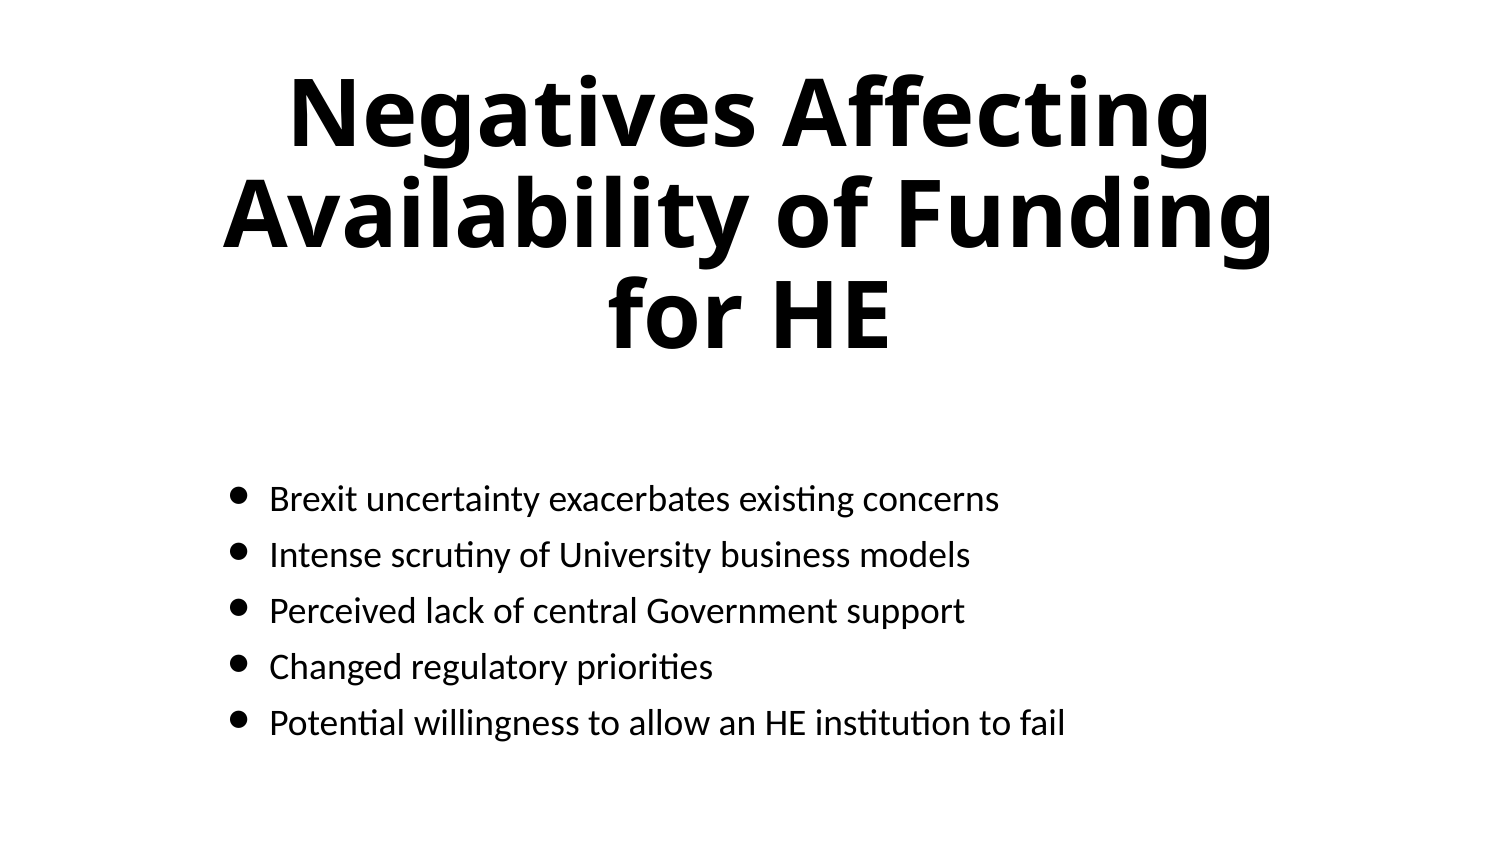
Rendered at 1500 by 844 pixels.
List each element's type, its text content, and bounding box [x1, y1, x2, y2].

subtitle Brexit uncertainty exacerbates existing concerns Intense scrutiny of University business models Perceived lack of central Government support Changed regulatory priorities Potential willingness to allow an HE institution to fail [212, 410, 1338, 844]
title Negatives Affecting Availability of Funding for HE [187, 55, 1313, 377]
